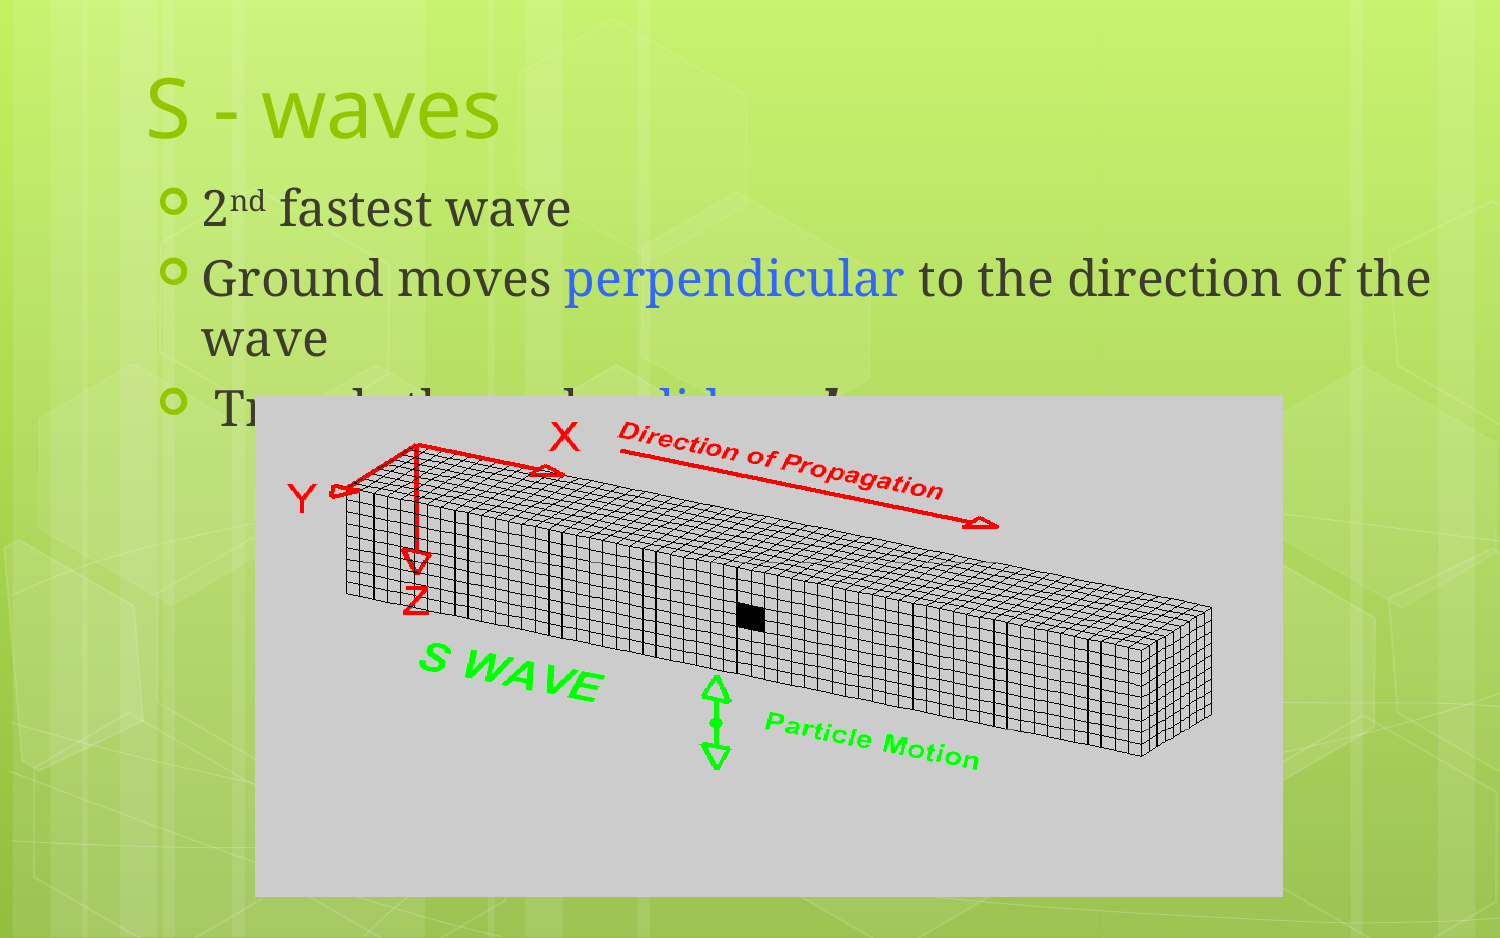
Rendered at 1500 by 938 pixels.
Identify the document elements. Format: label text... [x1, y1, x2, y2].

title S - waves [130, 6, 1283, 163]
picture [254, 396, 1284, 897]
list 2nd fastest wave Ground moves perpendicular to the direction of the wave Travels through solids only [130, 168, 1478, 649]
